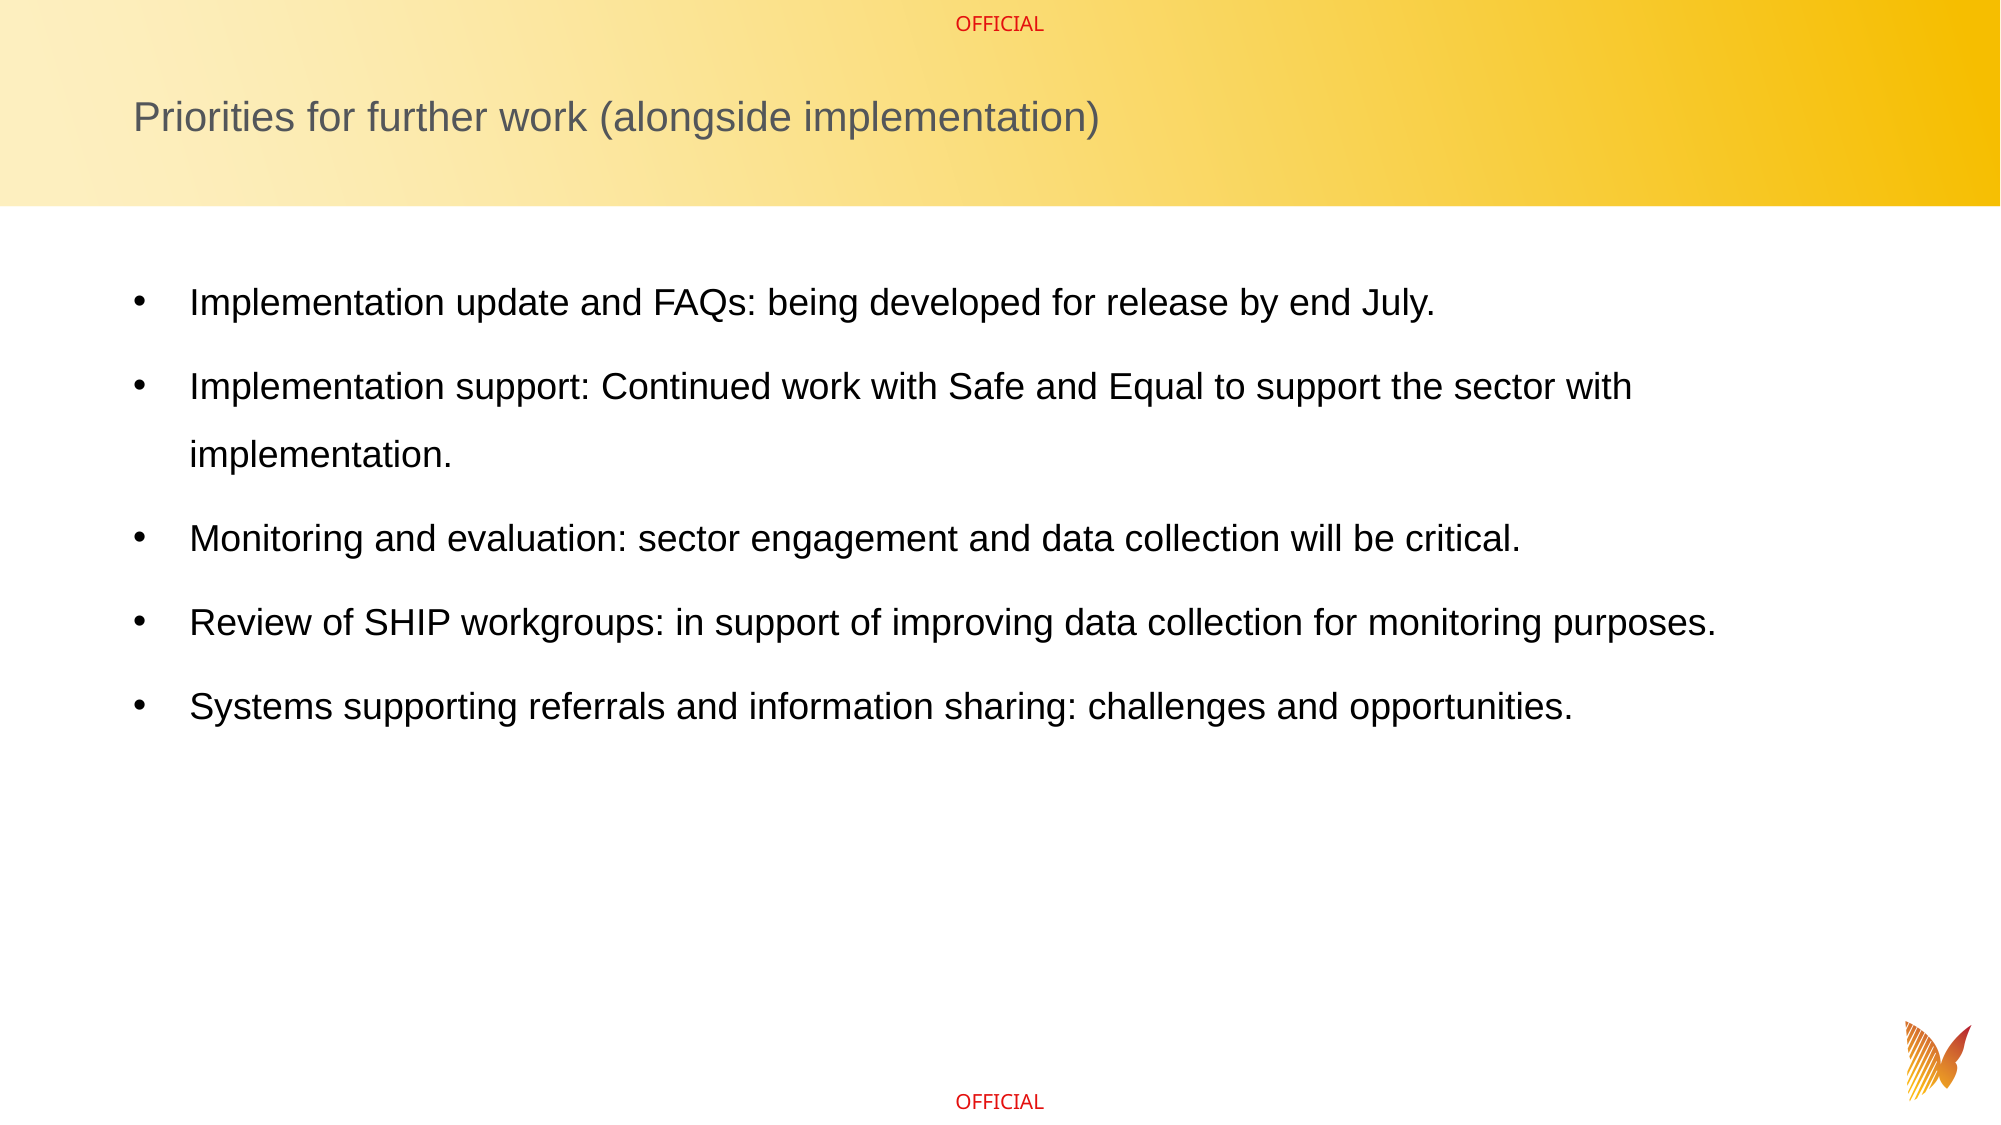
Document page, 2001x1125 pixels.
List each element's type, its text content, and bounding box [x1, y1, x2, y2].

list Implementation update and FAQs: being developed for release by end July. Implementation support: Continued work with Safe and Equal to support the sector with implementation. Monitoring and evaluation: sector engagement and data collection will be critical. Review of SHIP workgroups: in support of improving data collection for monitoring purposes. Systems supporting referrals and information sharing: challenges and opportunities. [118, 248, 1882, 987]
title Priorities for further work (alongside implementation) [118, 44, 1882, 186]
picture [0, 0, 2001, 1125]
